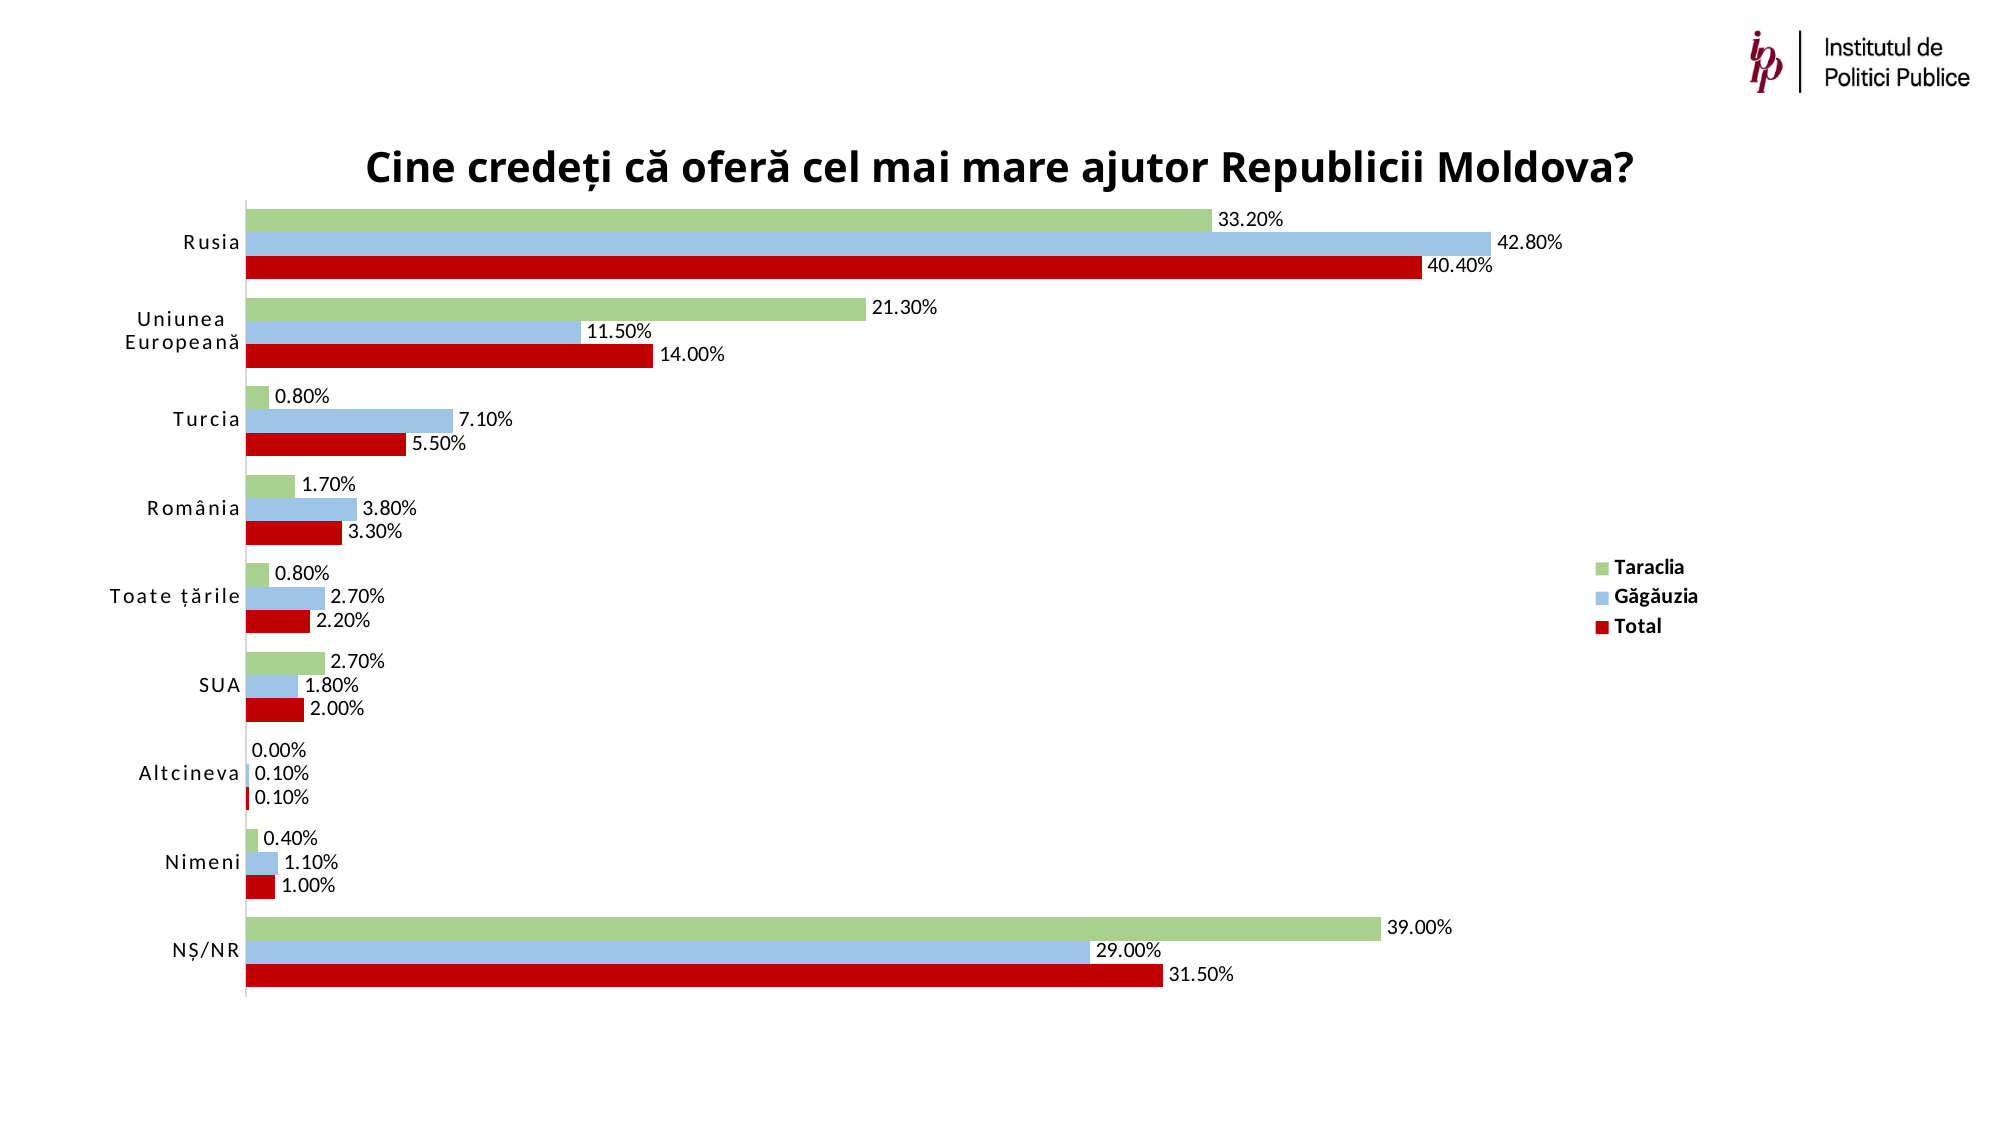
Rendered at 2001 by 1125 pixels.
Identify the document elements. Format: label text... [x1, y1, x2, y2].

chart [76, 183, 1719, 1014]
title Cine credeți că oferă cel mai mare ajutor Republicii Moldova? [137, 59, 1863, 278]
picture [1718, 0, 2000, 124]
